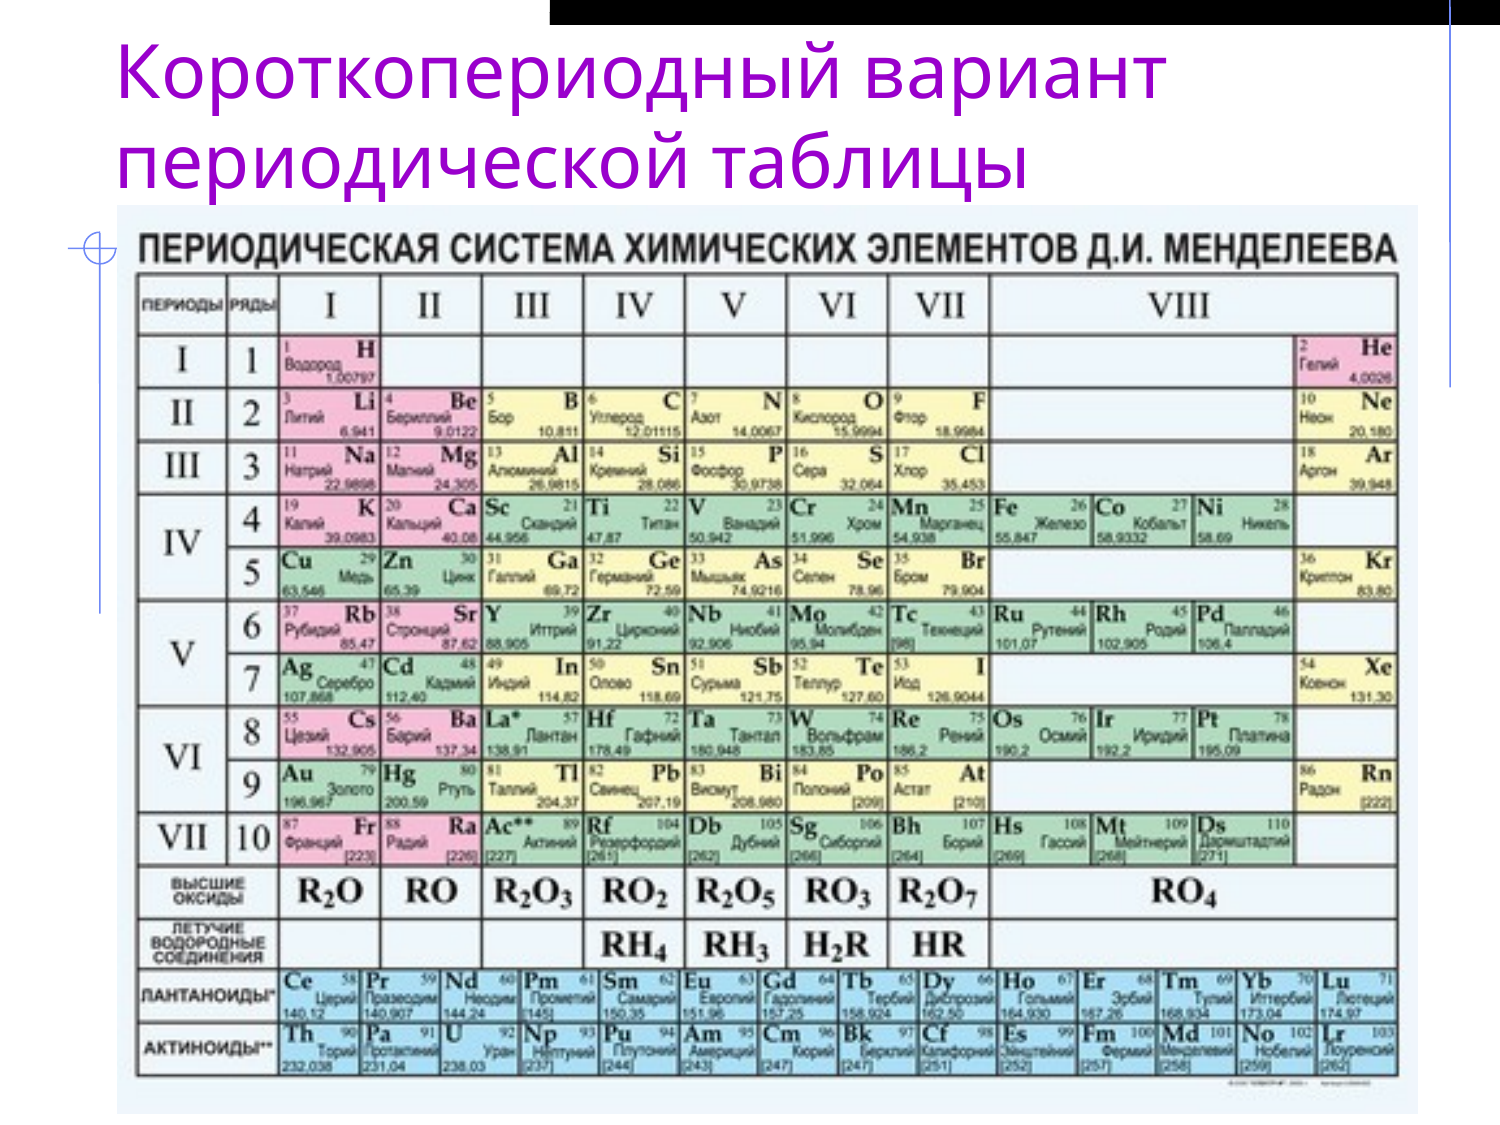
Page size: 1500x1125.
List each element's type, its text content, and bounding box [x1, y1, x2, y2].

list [116, 205, 1419, 1114]
title Короткопериодный вариант периодической таблицы [99, 90, 1376, 212]
picture [549, 0, 1449, 25]
picture [1451, 0, 1500, 25]
